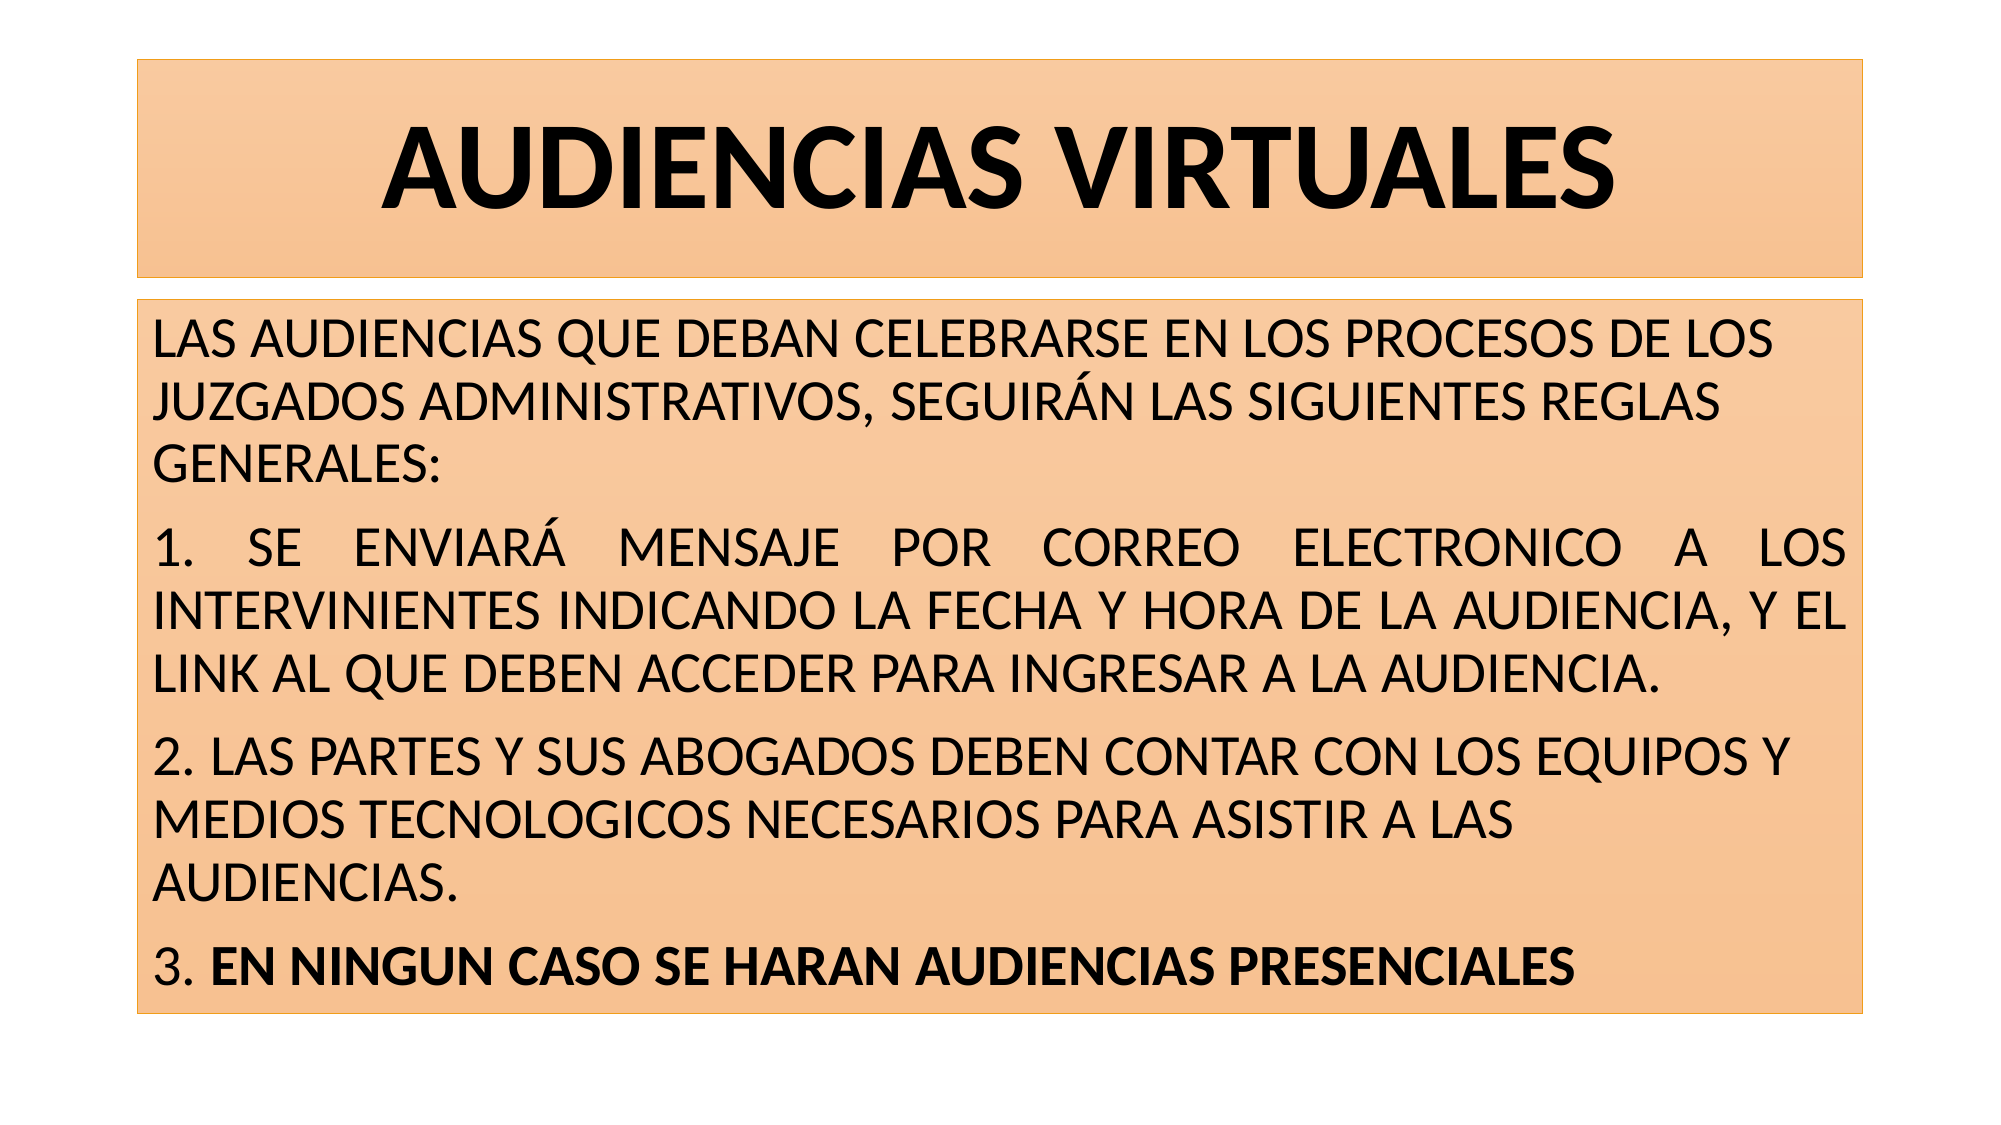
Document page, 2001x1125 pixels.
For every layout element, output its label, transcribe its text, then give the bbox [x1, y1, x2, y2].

list LAS AUDIENCIAS QUE DEBAN CELEBRARSE EN LOS PROCESOS DE LOS JUZGADOS ADMINISTRATIVOS, SEGUIRÁN LAS SIGUIENTES REGLAS GENERALES: 1. SE ENVIARÁ MENSAJE POR CORREO ELECTRONICO A LOS INTERVINIENTES INDICANDO LA FECHA Y HORA DE LA AUDIENCIA, Y EL LINK AL QUE DEBEN ACCEDER PARA INGRESAR A LA AUDIENCIA. 2. LAS PARTES Y SUS ABOGADOS DEBEN CONTAR CON LOS EQUIPOS Y MEDIOS TECNOLOGICOS NECESARIOS PARA ASISTIR A LAS AUDIENCIAS. 3. EN NINGUN CASO SE HARAN AUDIENCIAS PRESENCIALES [137, 299, 1863, 1014]
title AUDIENCIAS VIRTUALES [137, 59, 1863, 278]
